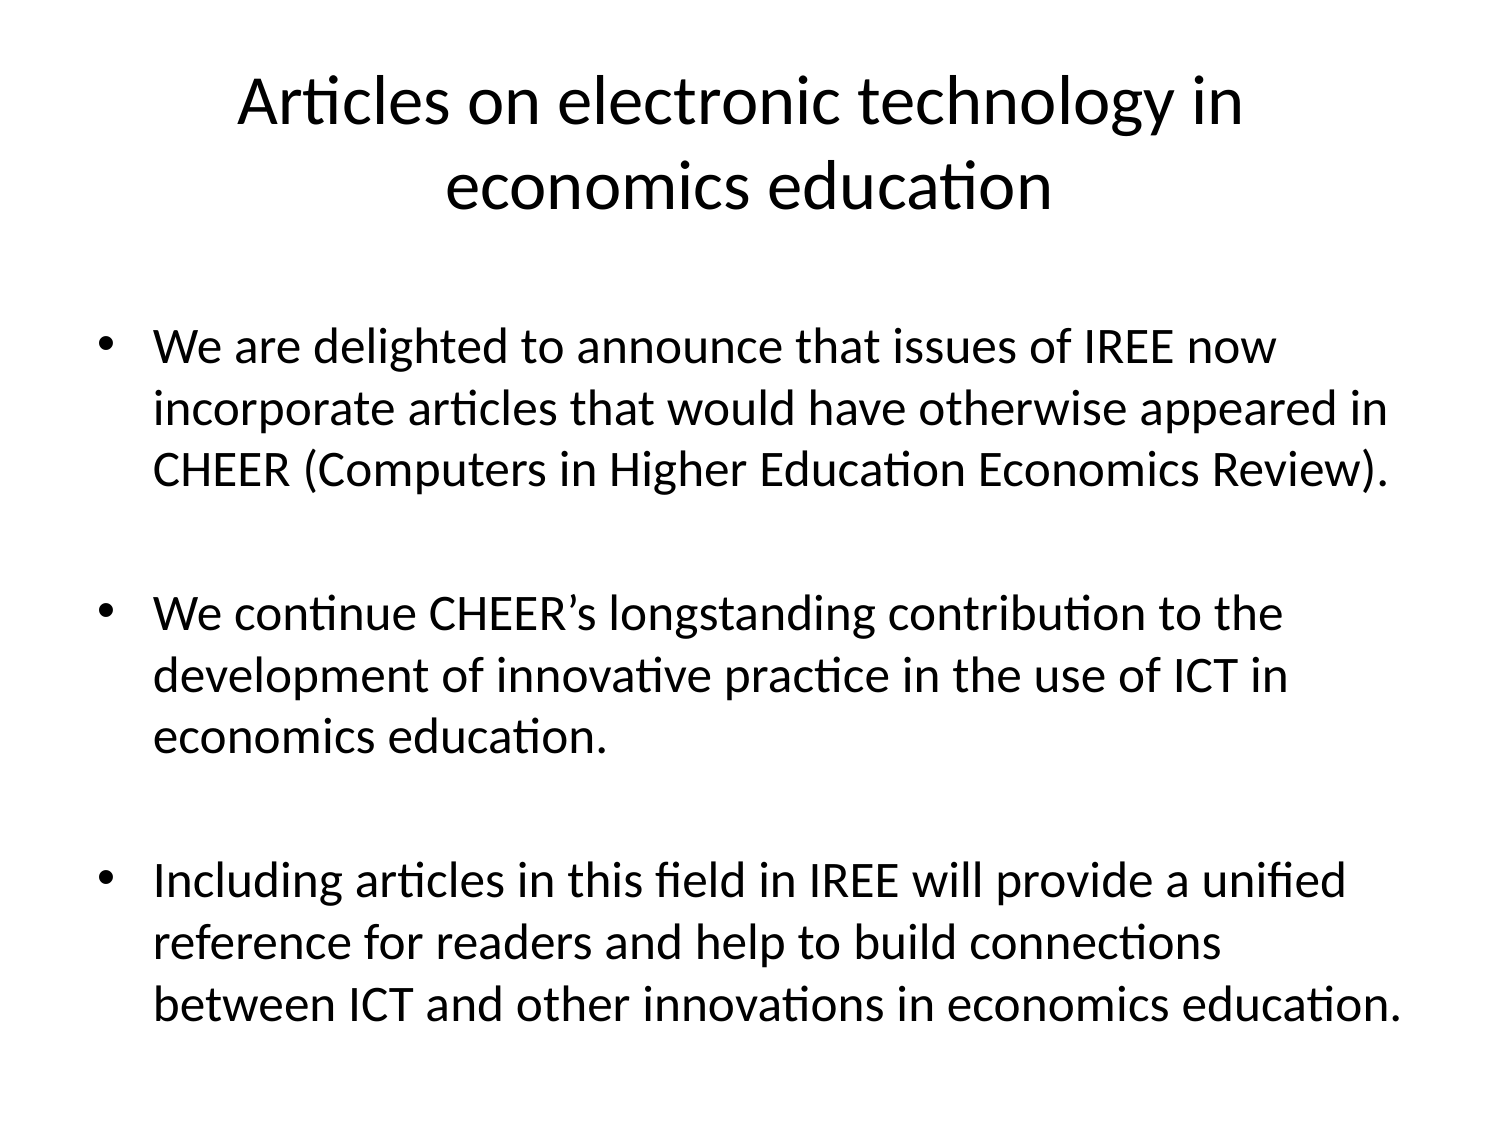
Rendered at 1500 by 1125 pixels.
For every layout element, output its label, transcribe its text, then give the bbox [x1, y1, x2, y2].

list We are delighted to announce that issues of IREE now incorporate articles that would have otherwise appeared in CHEER (Computers in Higher Education Economics Review). We continue CHEER’s longstanding contribution to the development of innovative practice in the use of ICT in economics education. Including articles in this field in IREE will provide a unified reference for readers and help to build connections between ICT and other innovations in economics education. [82, 304, 1432, 1048]
title Articles on electronic technology in economics education [75, 45, 1425, 233]
